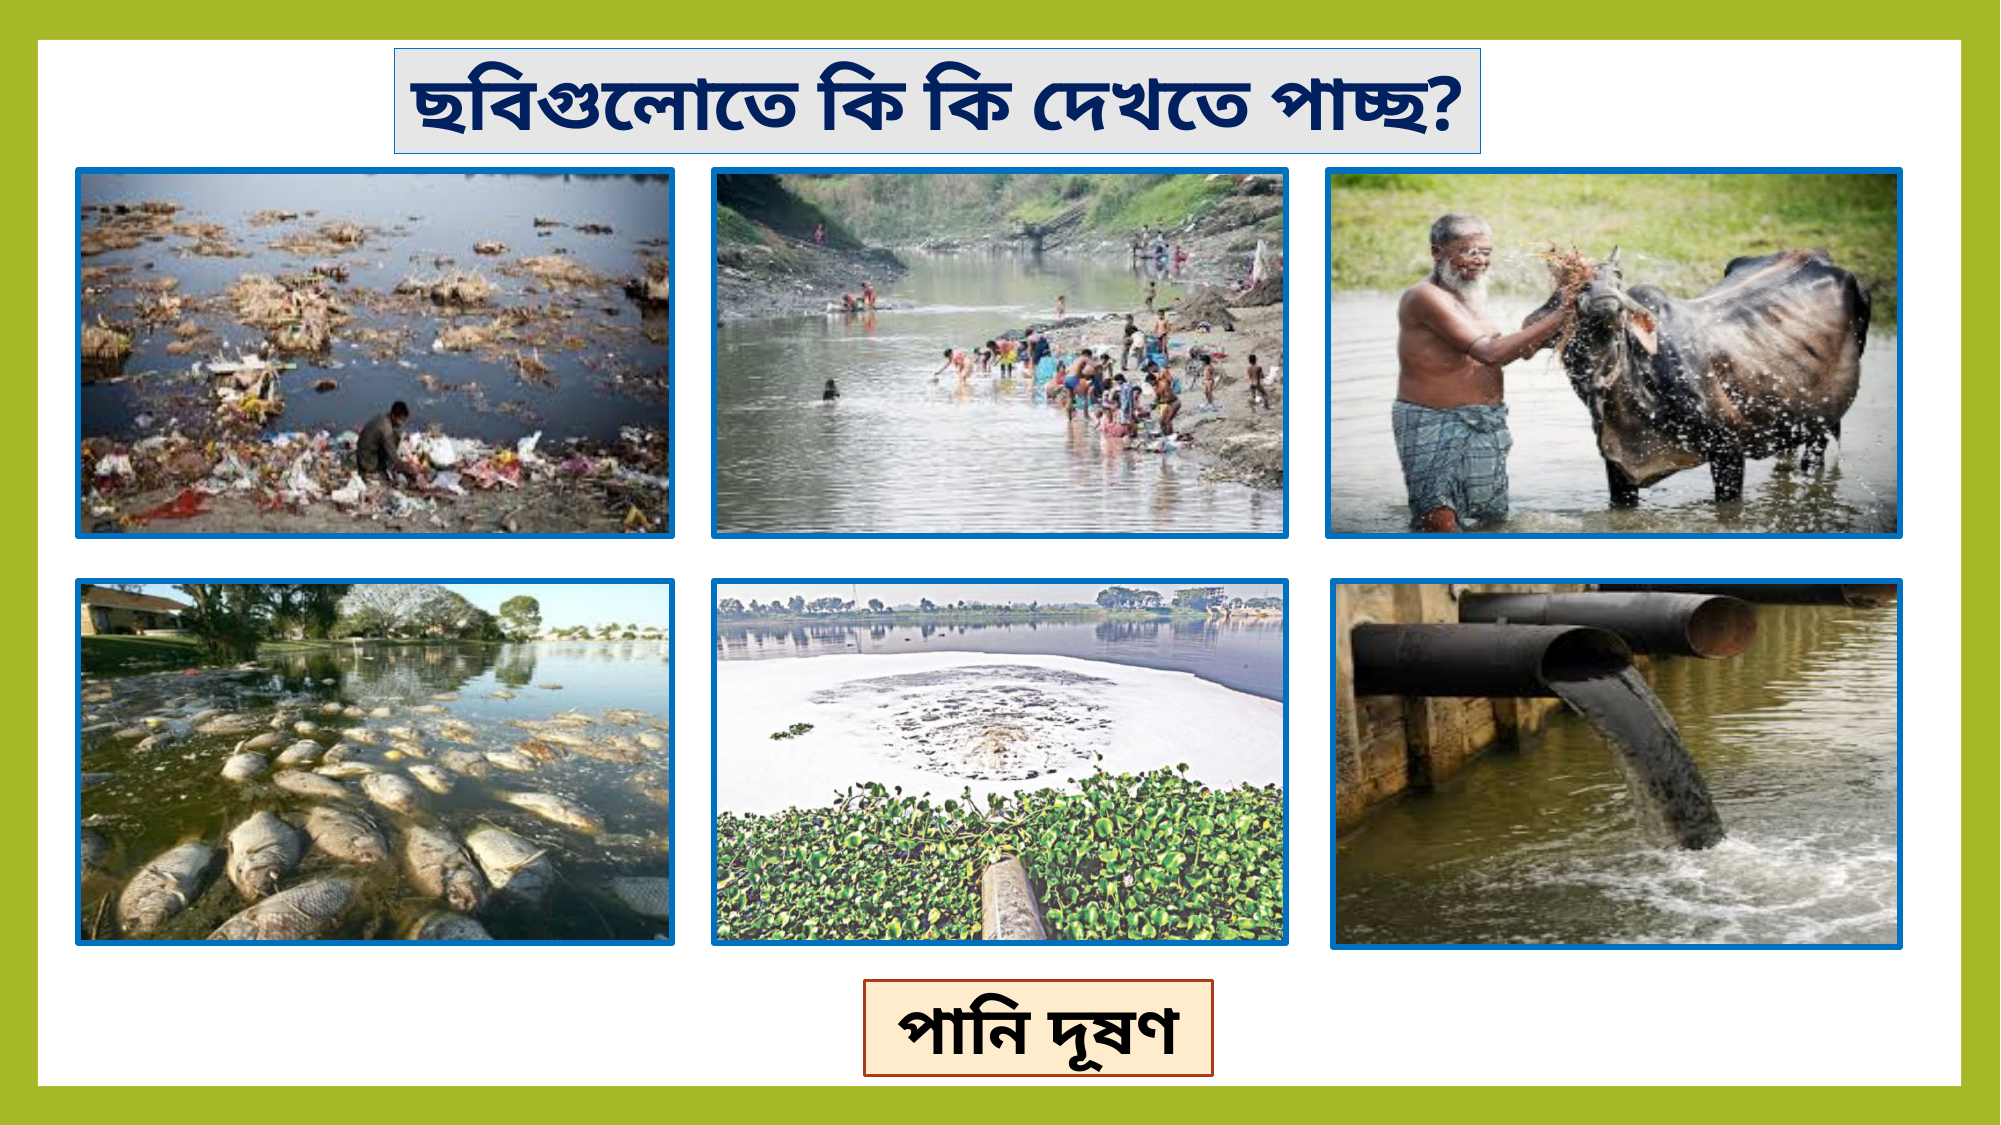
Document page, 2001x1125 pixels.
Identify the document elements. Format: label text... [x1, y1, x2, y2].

picture [716, 583, 1284, 940]
picture [1335, 583, 1898, 944]
text_box পানি দূষণ [864, 980, 1213, 1076]
picture [80, 583, 670, 940]
text_box ছবিগুলোতে কি কি দেখতে পাচ্ছ? [394, 48, 1481, 154]
picture [80, 173, 670, 534]
picture [716, 173, 1284, 534]
picture [1330, 173, 1898, 534]
